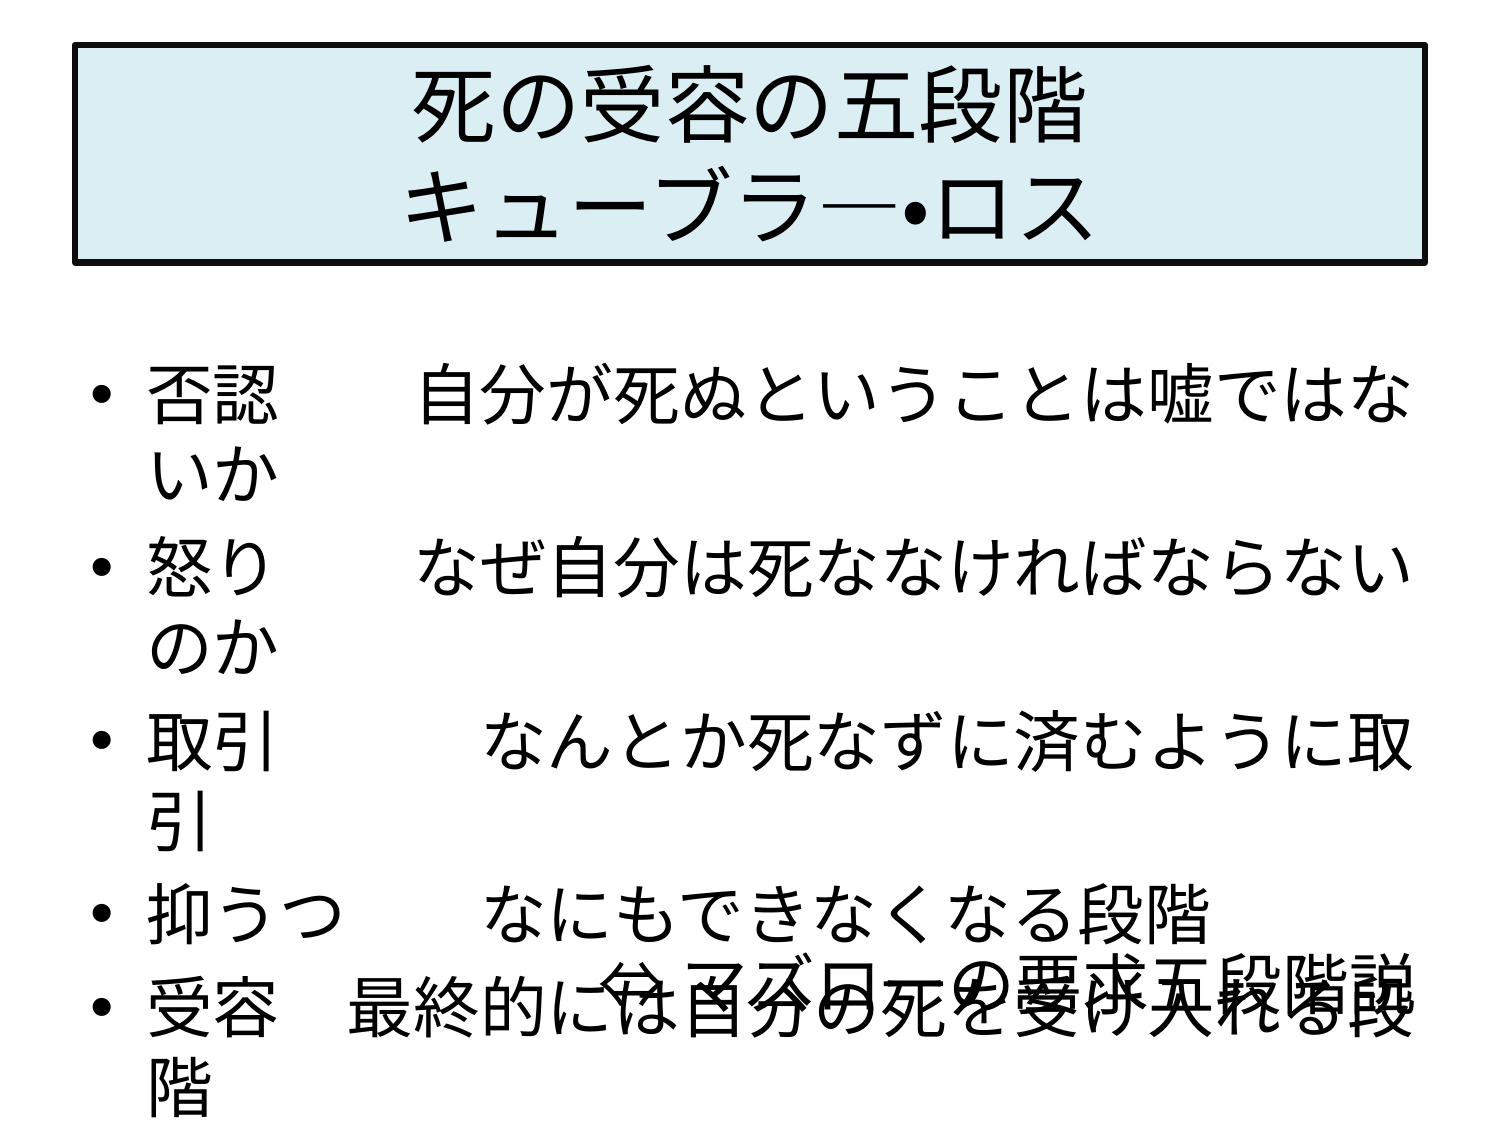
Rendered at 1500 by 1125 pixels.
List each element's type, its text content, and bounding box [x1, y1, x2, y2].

list 否認 自分が死ぬということは嘘ではないか 怒り なぜ自分は死ななければならないのか 取引 なんとか死なずに済むように取引 抑うつ なにもできなくなる段階 受容 最終的には自分の死を受け入れる段階 [75, 345, 1459, 847]
text_box ⇔マズローの要求五段階説 [584, 935, 1459, 1071]
title 死の受容の五段階 キューブラ―・ロス [75, 45, 1425, 263]
